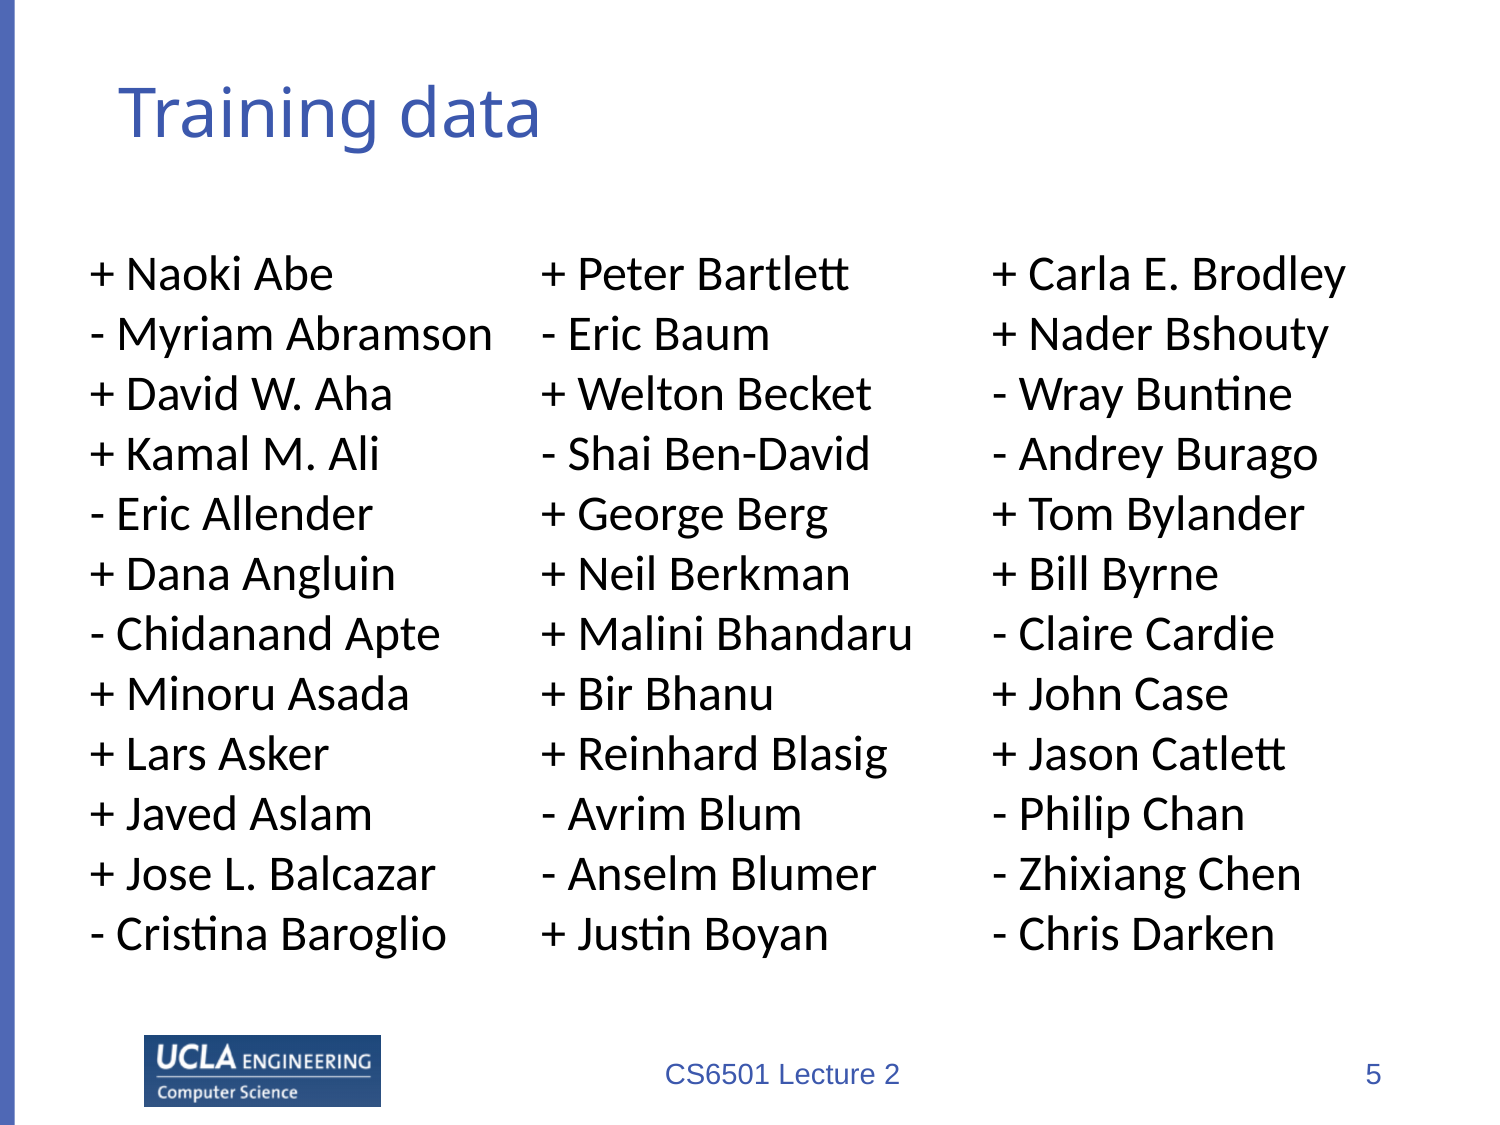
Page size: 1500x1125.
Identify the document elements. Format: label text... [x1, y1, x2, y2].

footer CS6501 Lecture 2 [496, 1042, 1069, 1103]
picture [144, 1035, 381, 1107]
slide_number 5 [1177, 1042, 1397, 1103]
title Training data [103, 59, 1397, 171]
text_box + Naoki Abe - Myriam Abramson + David W. Aha + Kamal M. Ali - Eric Allender + Dana Angluin - Chidanand Apte + Minoru Asada + Lars Asker + Javed Aslam + Jose L. Balcazar - Cristina Baroglio + Peter Bartlett - Eric Baum + Welton Becket - Shai Ben-David + George Berg + Neil Berkman + Malini Bhandaru + Bir Bhanu + Reinhard Blasig - Avrim Blum - Anselm Blumer + Justin Boyan + Carla E. Brodley + Nader Bshouty - Wray Buntine - Andrey Burago + Tom Bylander + Bill Byrne - Claire Cardie + John Case + Jason Catlett - Philip Chan - Zhixiang Chen - Chris Darken [74, 232, 1459, 986]
